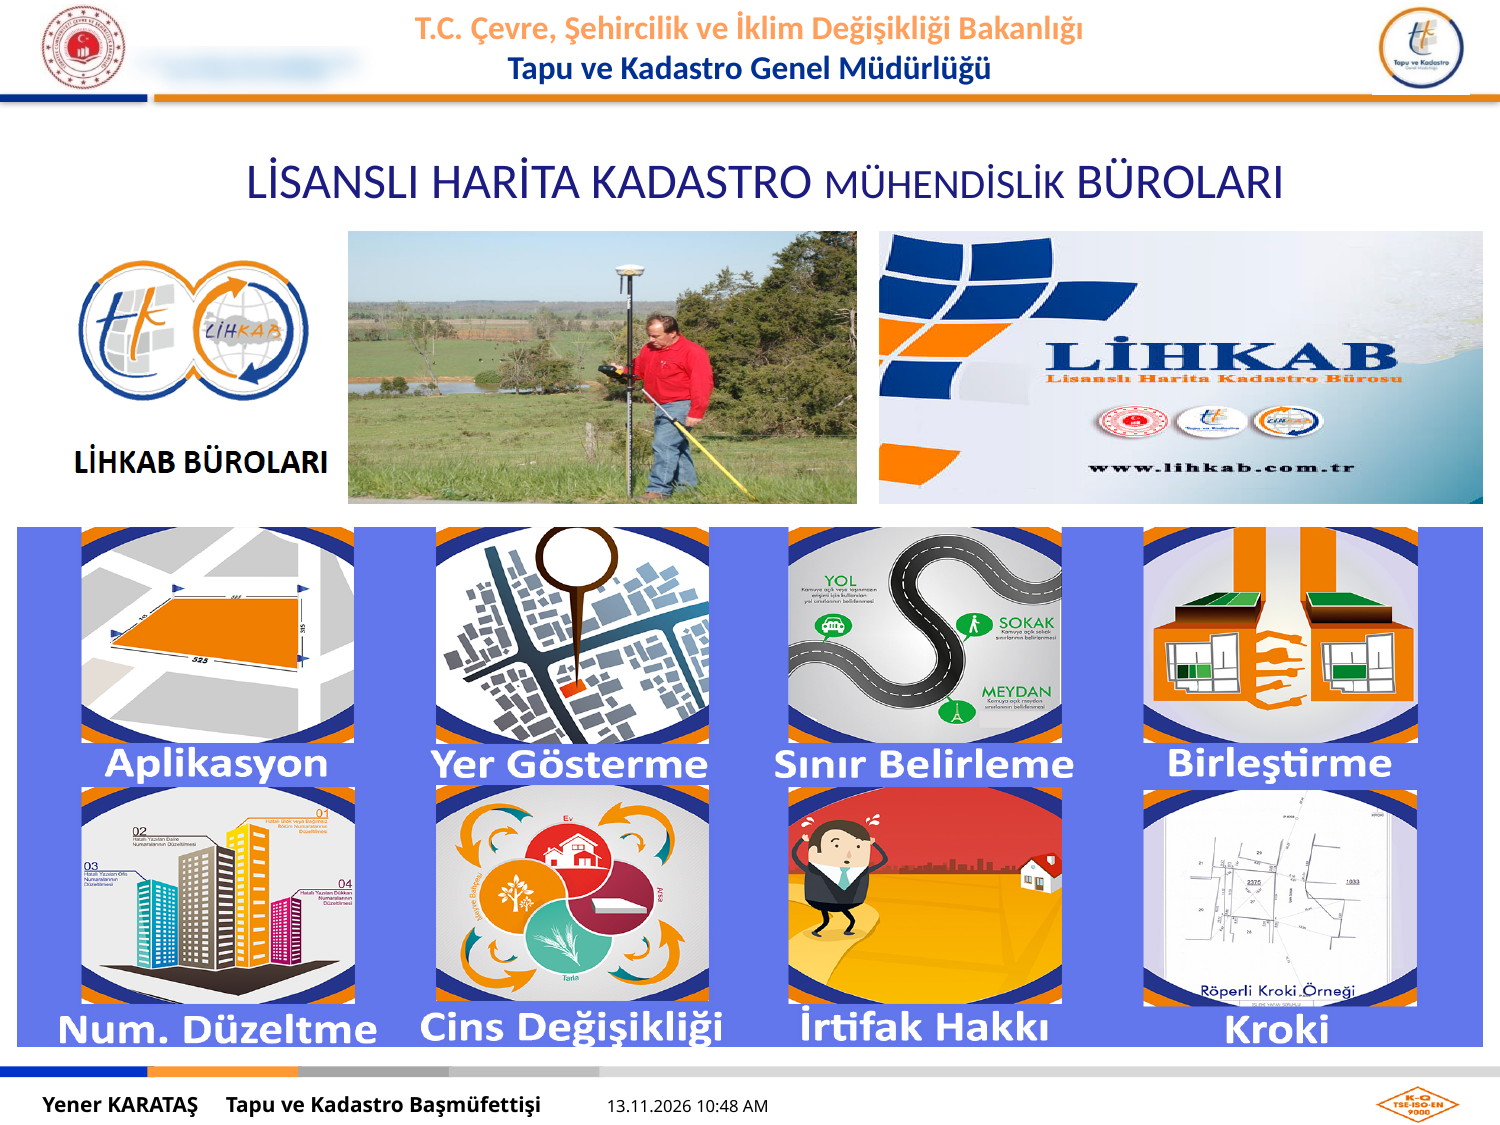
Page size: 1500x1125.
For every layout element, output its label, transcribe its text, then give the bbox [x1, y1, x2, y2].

picture [879, 231, 1483, 504]
picture [0, 201, 1483, 1048]
picture [1372, 2, 1470, 95]
text_box LİSANSLI HARİTA KADASTRO MÜHENDİSLİK BÜROLARI [17, 141, 1400, 217]
picture [40, 4, 126, 90]
picture [1375, 1086, 1460, 1123]
